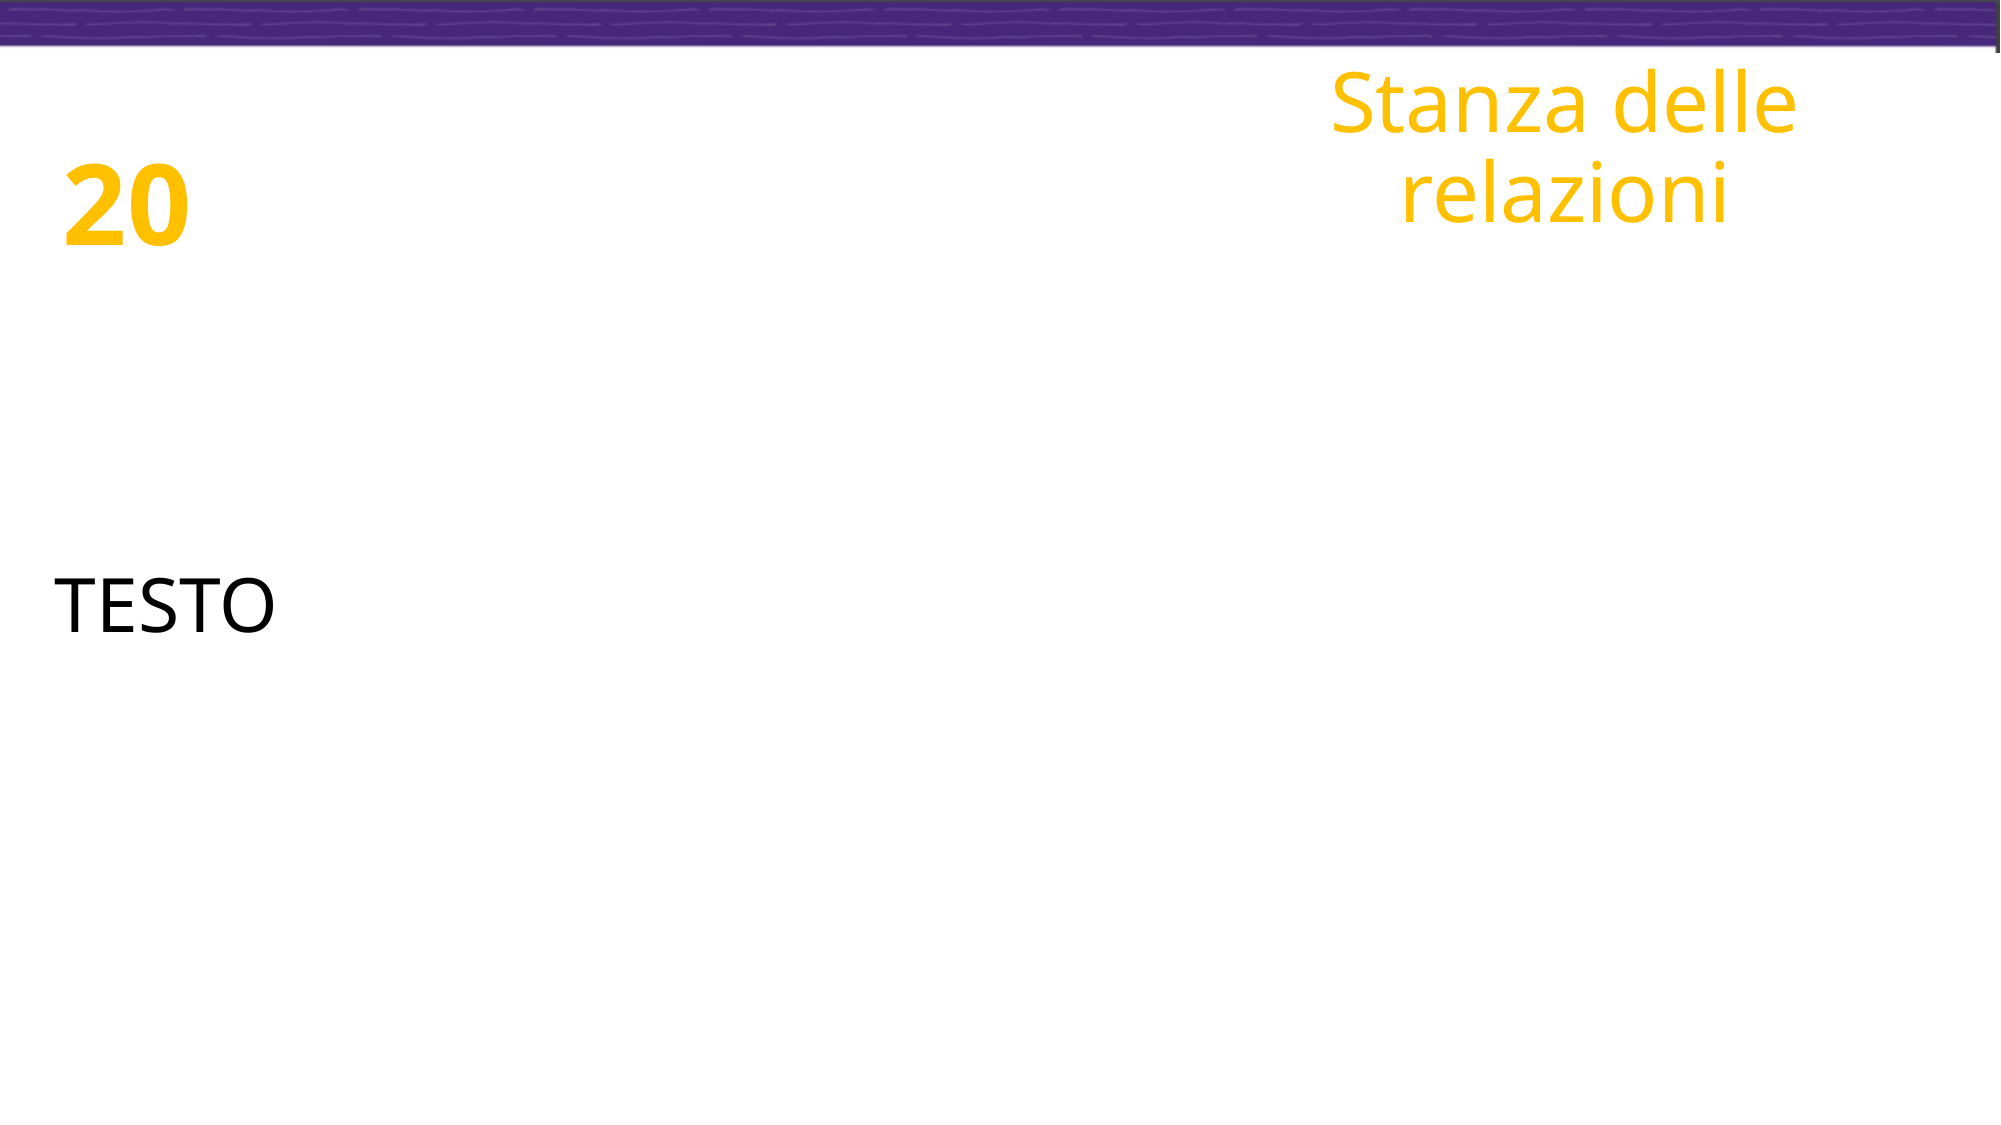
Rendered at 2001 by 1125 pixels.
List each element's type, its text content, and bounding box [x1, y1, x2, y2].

text_box Stanza delle relazioni [1141, 53, 1990, 170]
picture [0, 0, 2000, 53]
title TESTO [39, 218, 1965, 998]
text_box 20 [39, 140, 215, 218]
